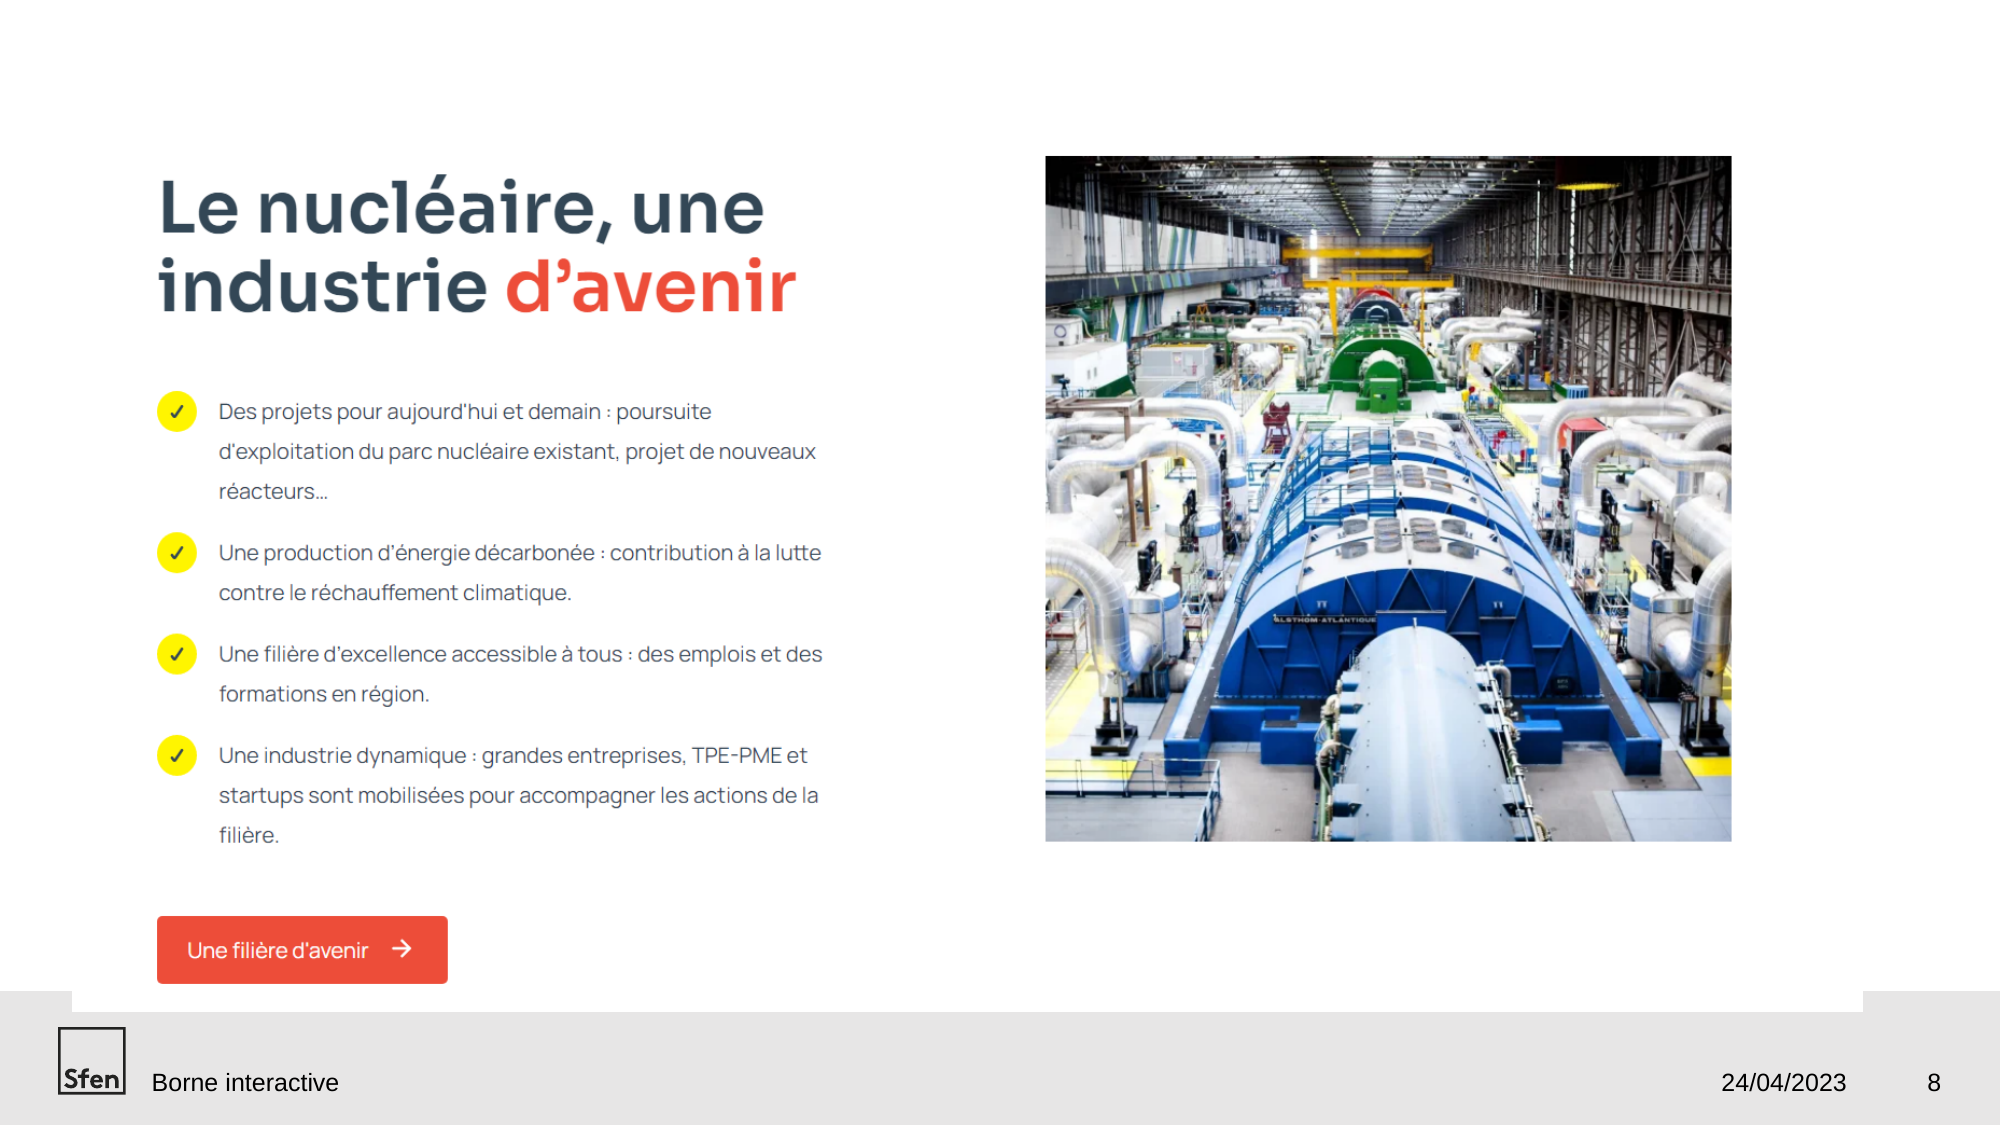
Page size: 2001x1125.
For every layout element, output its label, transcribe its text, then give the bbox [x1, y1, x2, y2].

footer Borne interactive [136, 1044, 812, 1104]
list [72, 59, 1863, 1012]
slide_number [1412, 1044, 1863, 1104]
slide_number 8 [1876, 1044, 1957, 1104]
